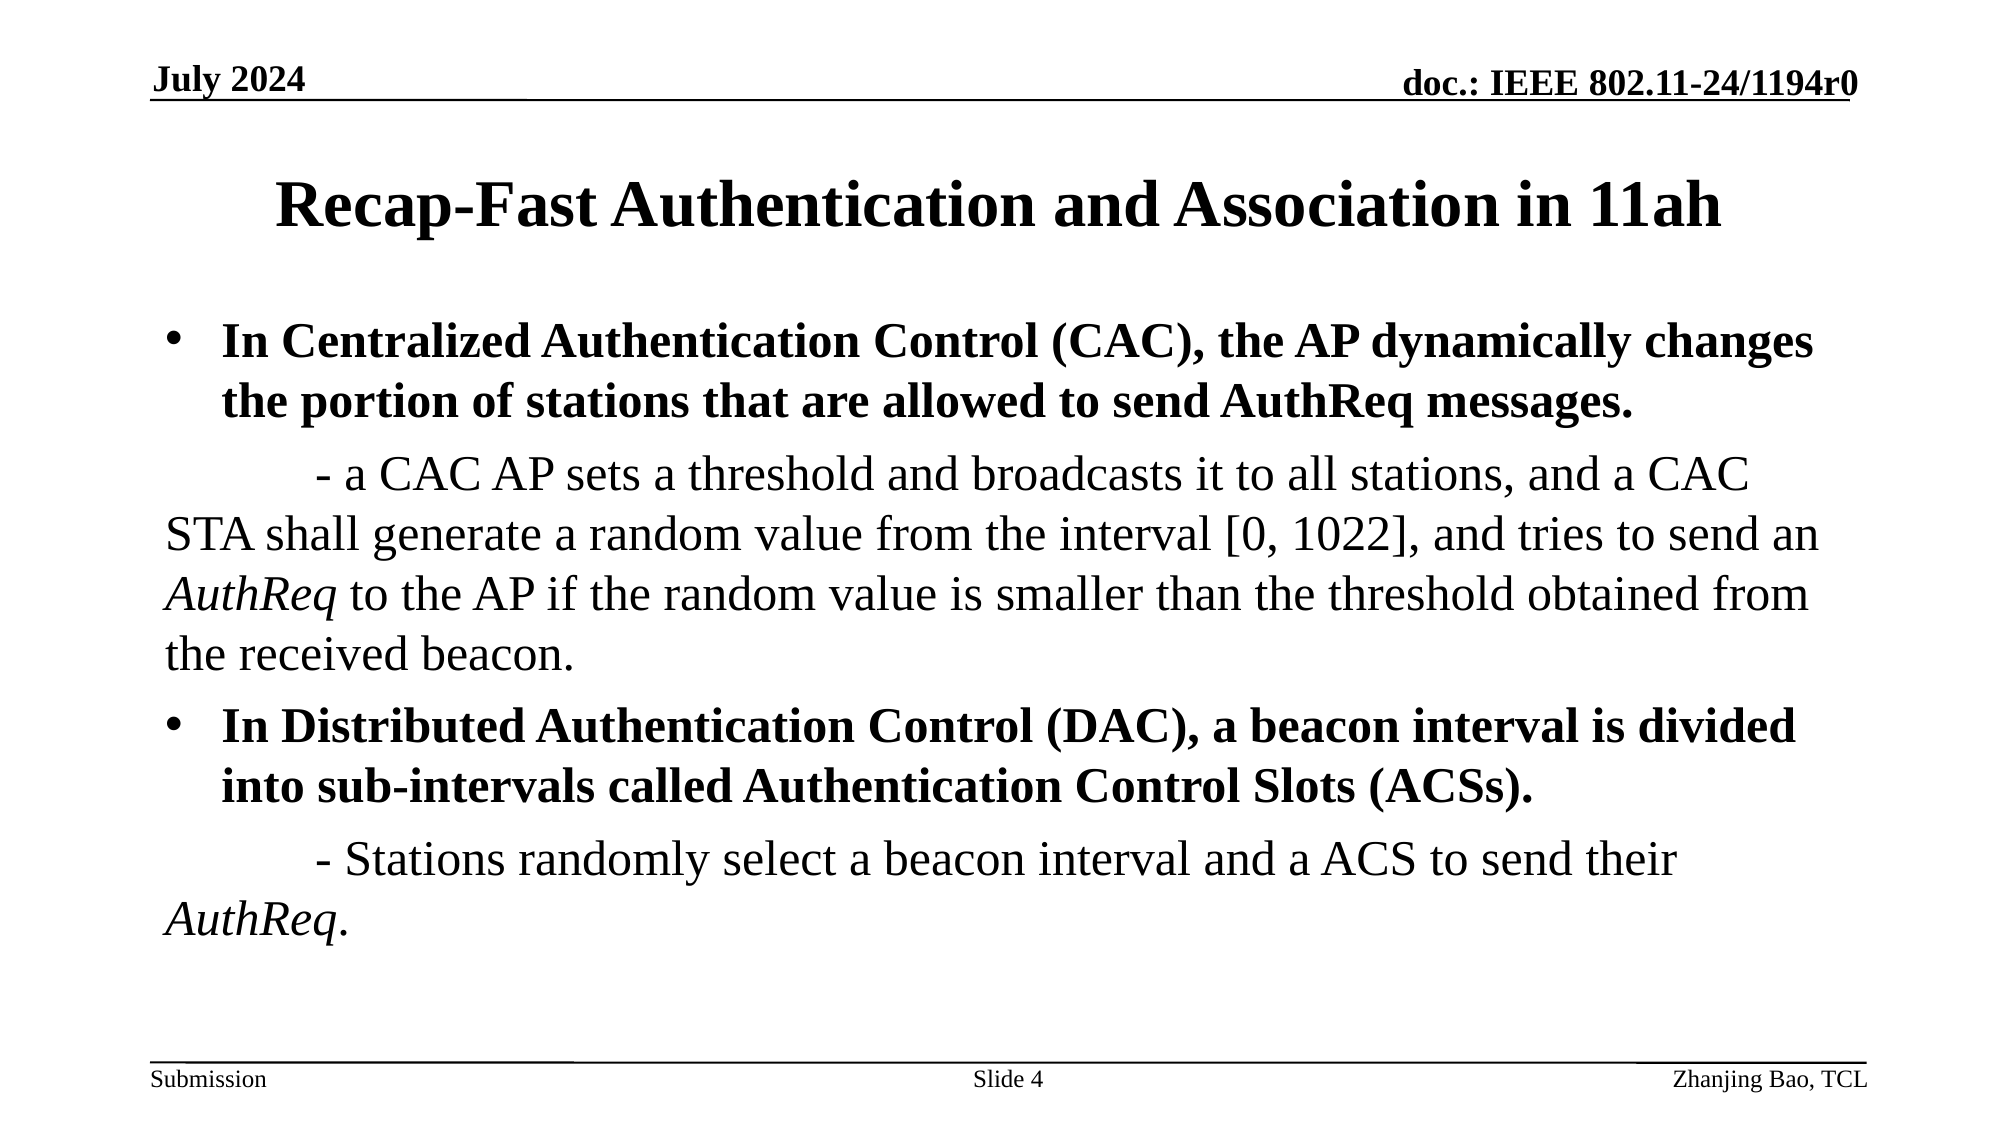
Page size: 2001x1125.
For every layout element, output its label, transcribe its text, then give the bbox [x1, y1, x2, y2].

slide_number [152, 54, 563, 100]
list In Centralized Authentication Control (CAC), the AP dynamically changes the portion of stations that are allowed to send AuthReq messages. - a CAC AP sets a threshold and broadcasts it to all stations, and a CAC STA shall generate a random value from the interval [0, 1022], and tries to send an AuthReq to the AP if the random value is smaller than the threshold obtained from the received beacon. In Distributed Authentication Control (DAC), a beacon interval is divided into sub-intervals called Authentication Control Slots (ACSs). - Stations randomly select a beacon interval and a ACS to send their AuthReq. [149, 299, 1850, 1000]
footer Zhanjing Bao, TCL [1171, 1061, 1869, 1093]
title Recap-Fast Authentication and Association in 11ah [149, 112, 1850, 288]
slide_number Slide 4 [950, 1061, 1067, 1123]
